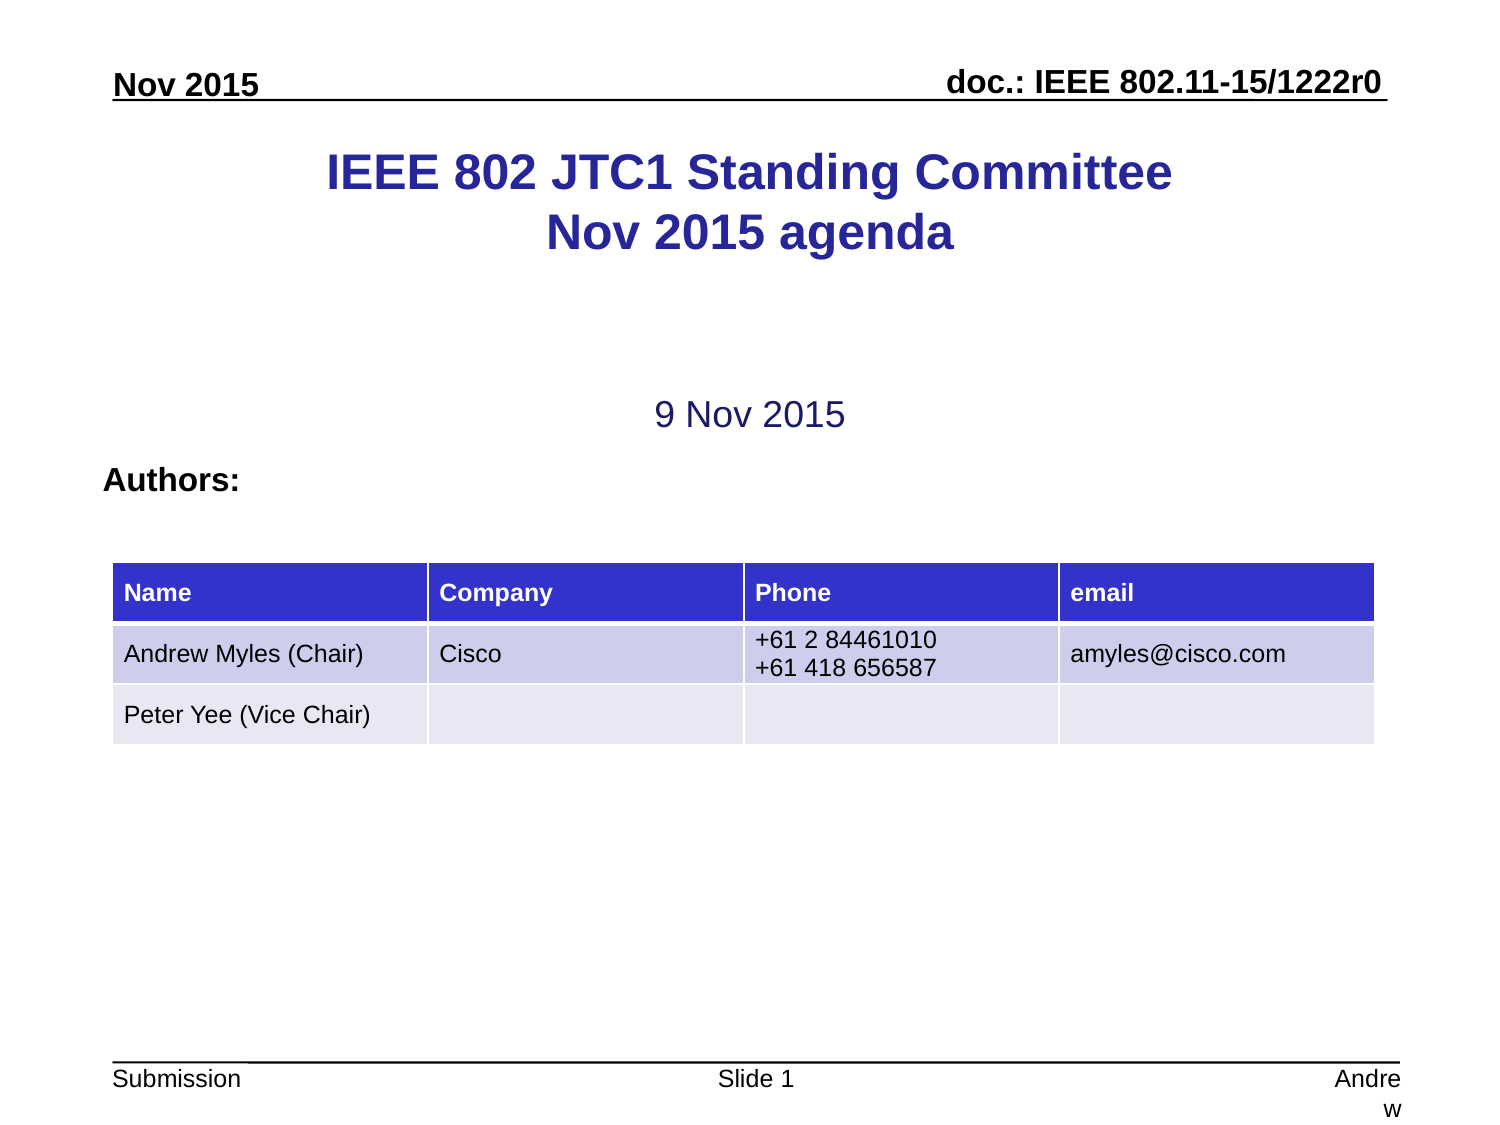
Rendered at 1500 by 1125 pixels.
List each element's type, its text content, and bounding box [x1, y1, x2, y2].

footer Andrew Myles, Cisco [1320, 1061, 1402, 1093]
table_header Phone [745, 563, 1058, 621]
text_box Authors: [87, 450, 325, 513]
table_header email [1060, 563, 1374, 621]
table_cell [429, 685, 743, 744]
table_cell Peter Yee (Vice Chair) [113, 685, 427, 744]
table_header Name [113, 563, 427, 621]
table_cell +61 2 84461010 +61 418 656587 [745, 626, 1058, 683]
title IEEE 802 JTC1 Standing Committee Nov 2015 agenda [112, 112, 1388, 288]
table_cell [1060, 685, 1374, 744]
list 9 Nov 2015 [112, 382, 1388, 445]
table_header Company [429, 563, 743, 621]
table_cell amyles@cisco.com [1060, 626, 1374, 683]
table_cell [745, 685, 1058, 744]
table_cell Andrew Myles (Chair) [113, 626, 427, 683]
slide_number Slide 1 [709, 1061, 803, 1093]
table_cell Cisco [429, 626, 743, 683]
